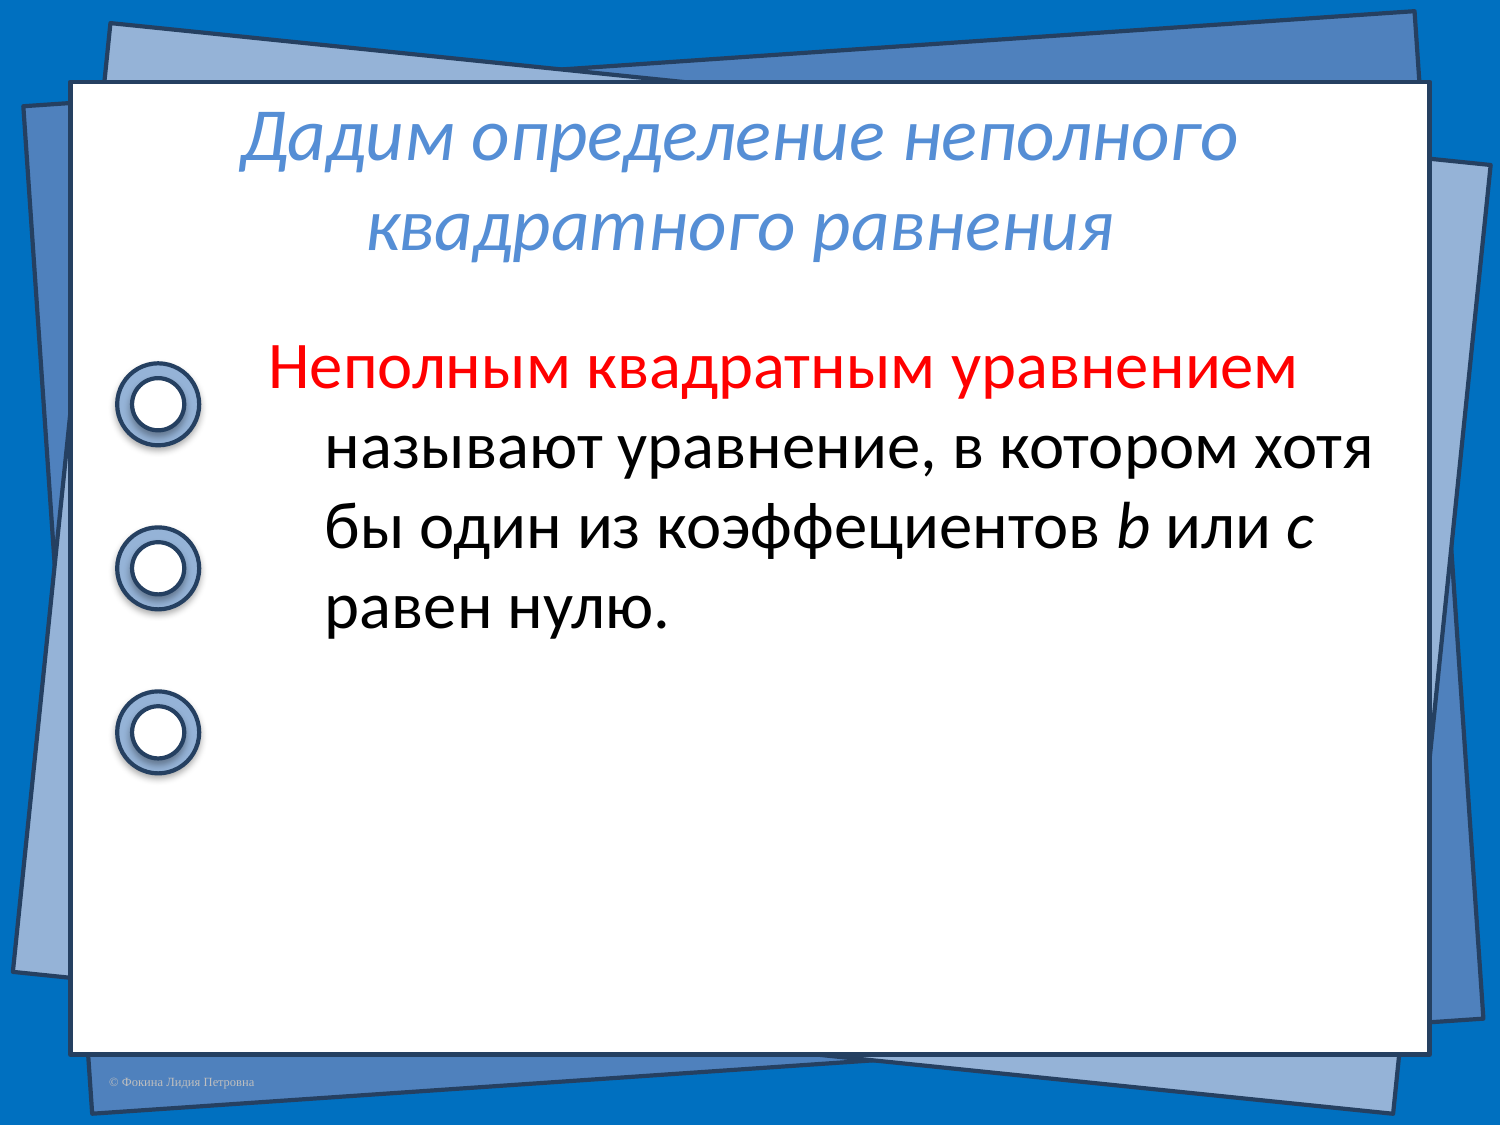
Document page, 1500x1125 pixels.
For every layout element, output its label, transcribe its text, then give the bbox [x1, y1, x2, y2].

title Дадим определение неполного квадратного равнения [64, 78, 1415, 266]
list Неполным квадратным уравнением называют уравнение, в котором хотя бы один из коэффециентов b или c равен нулю. [253, 314, 1437, 1041]
